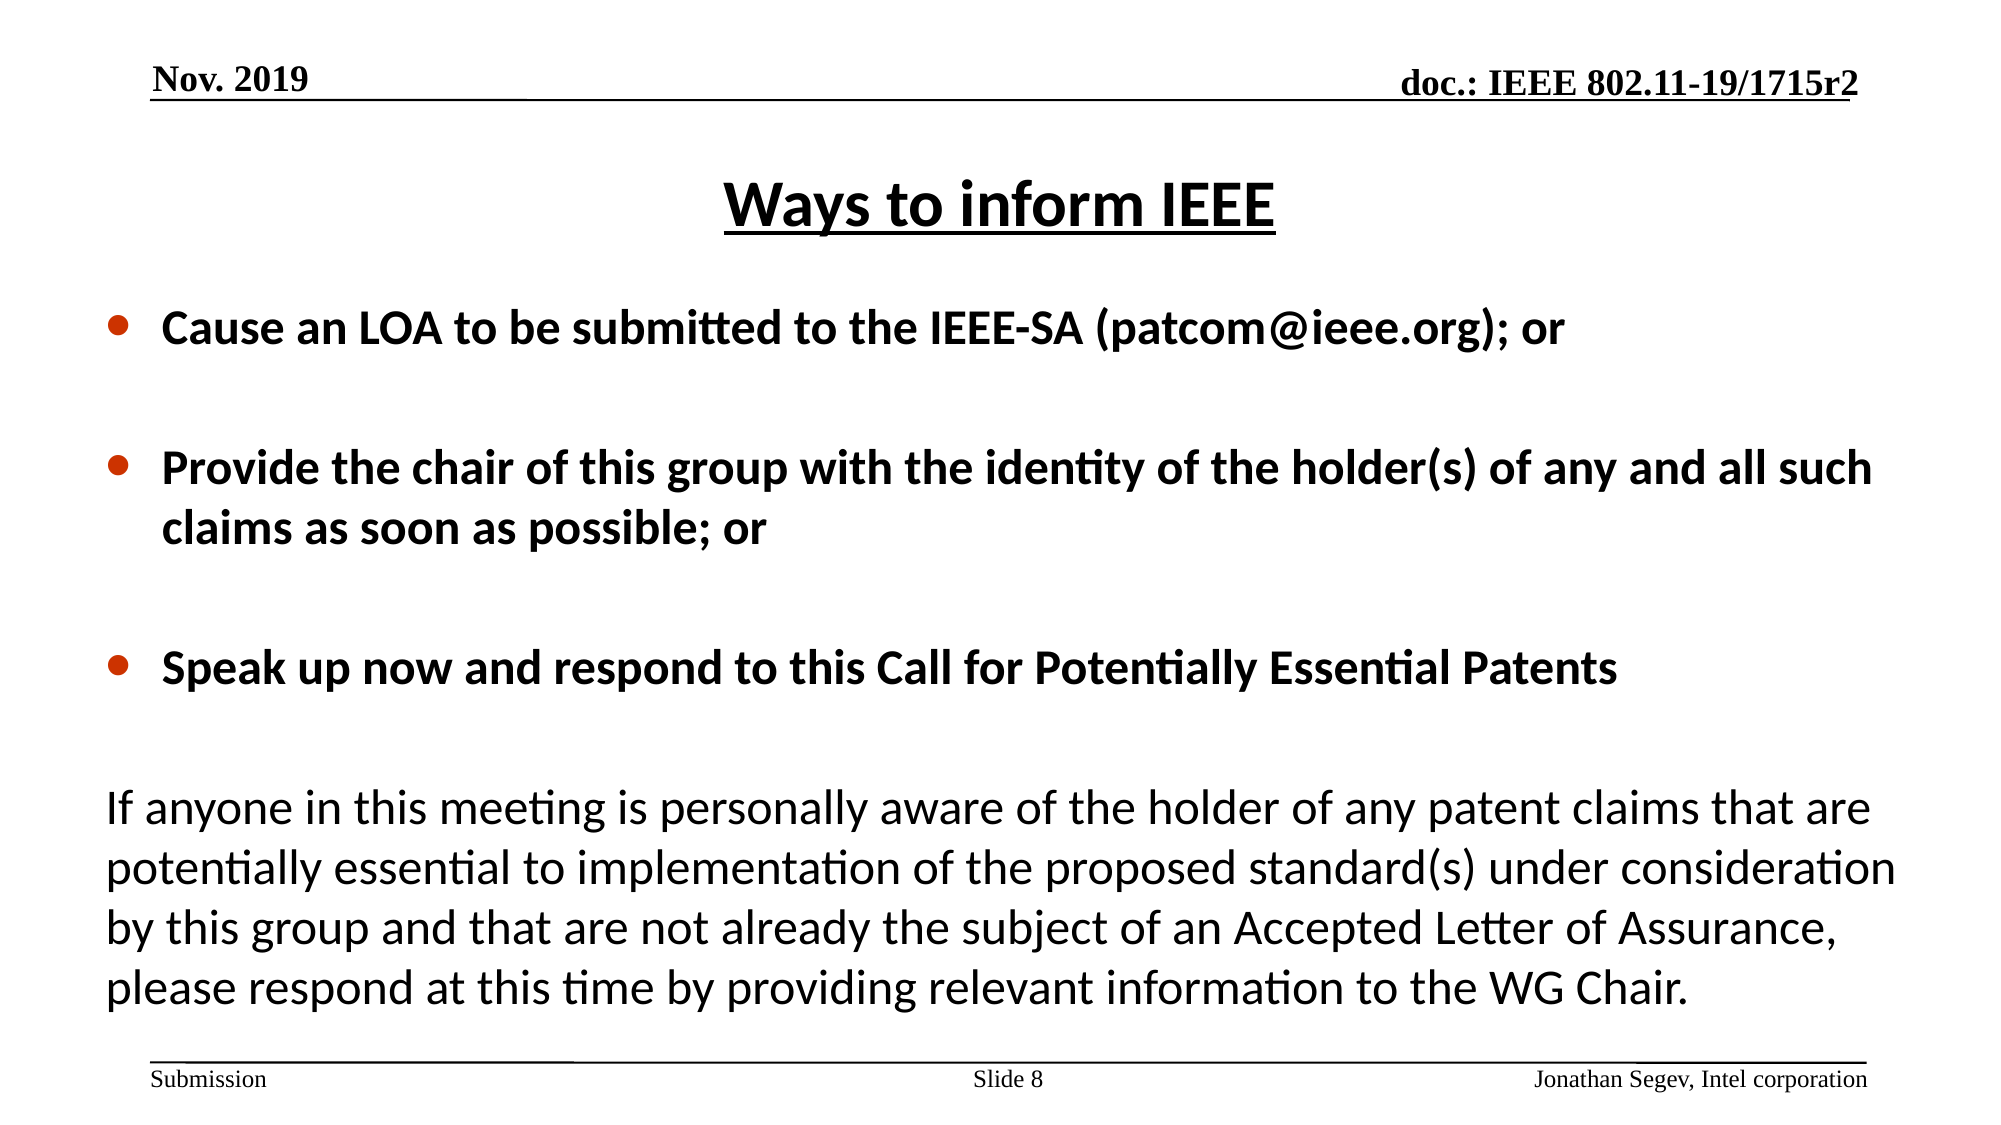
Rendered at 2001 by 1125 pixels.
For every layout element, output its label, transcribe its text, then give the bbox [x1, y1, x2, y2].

slide_number Slide 8 [950, 1061, 1067, 1123]
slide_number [152, 54, 563, 100]
footer Jonathan Segev, Intel corporation [1171, 1061, 1869, 1093]
list Cause an LOA to be submitted to the IEEE-SA (patcom@ieee.org); or Provide the chair of this group with the identity of the holder(s) of any and all such claims as soon as possible; or Speak up now and respond to this Call for Potentially Essential Patents If anyone in this meeting is personally aware of the holder of any patent claims that are potentially essential to implementation of the proposed standard(s) under consideration by this group and that are not already the subject of an Accepted Letter of Assurance, please respond at this time by providing relevant information to the WG Chair. [90, 286, 1946, 1000]
title Ways to inform IEEE [149, 112, 1850, 286]
